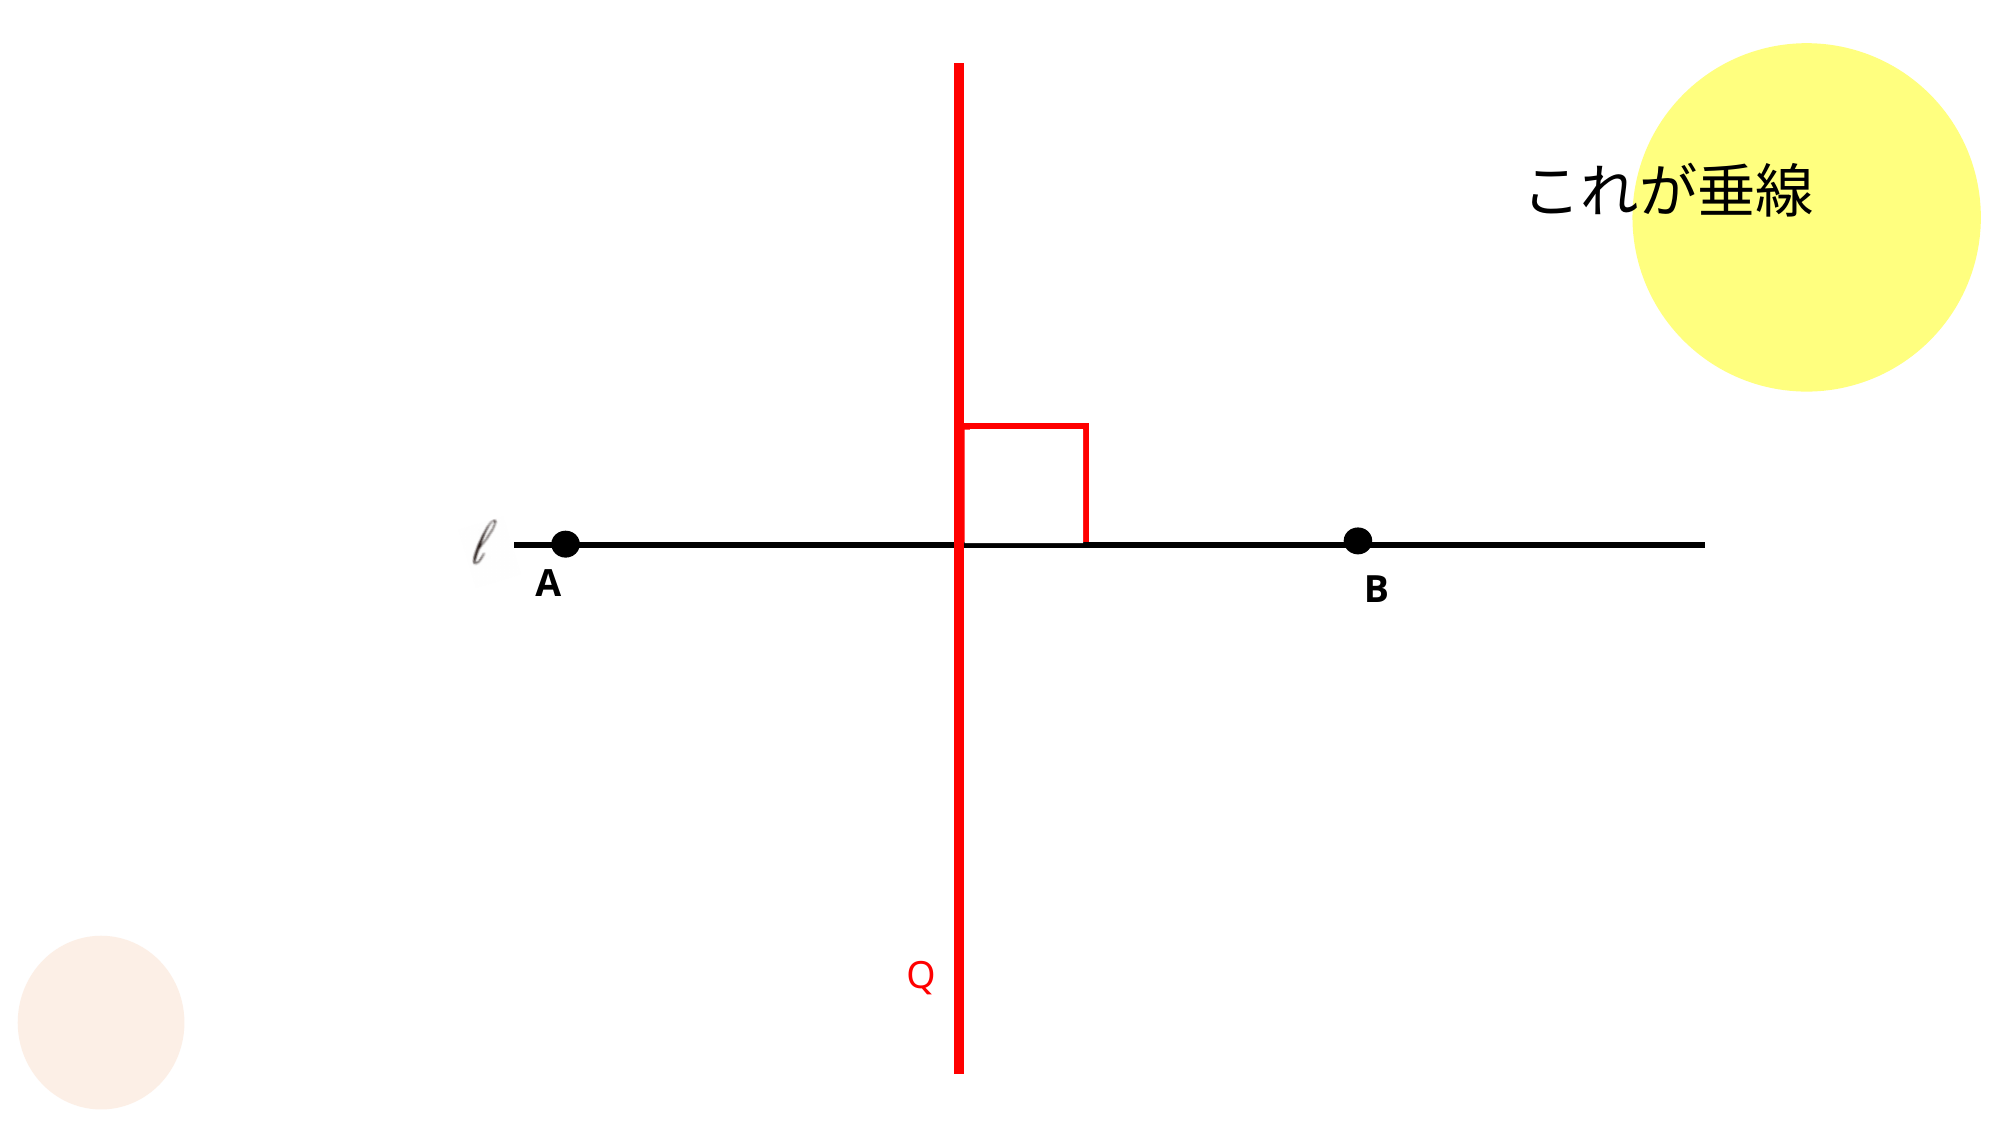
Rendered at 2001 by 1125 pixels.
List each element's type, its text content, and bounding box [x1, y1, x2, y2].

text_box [447, 514, 958, 619]
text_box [964, 425, 1086, 544]
text_box Q [891, 943, 954, 1004]
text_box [960, 514, 1706, 619]
text_box [1632, 42, 1982, 393]
text_box これが垂線 [1507, 146, 1829, 232]
text_box Q [964, 943, 975, 1004]
text_box [16, 934, 186, 1111]
